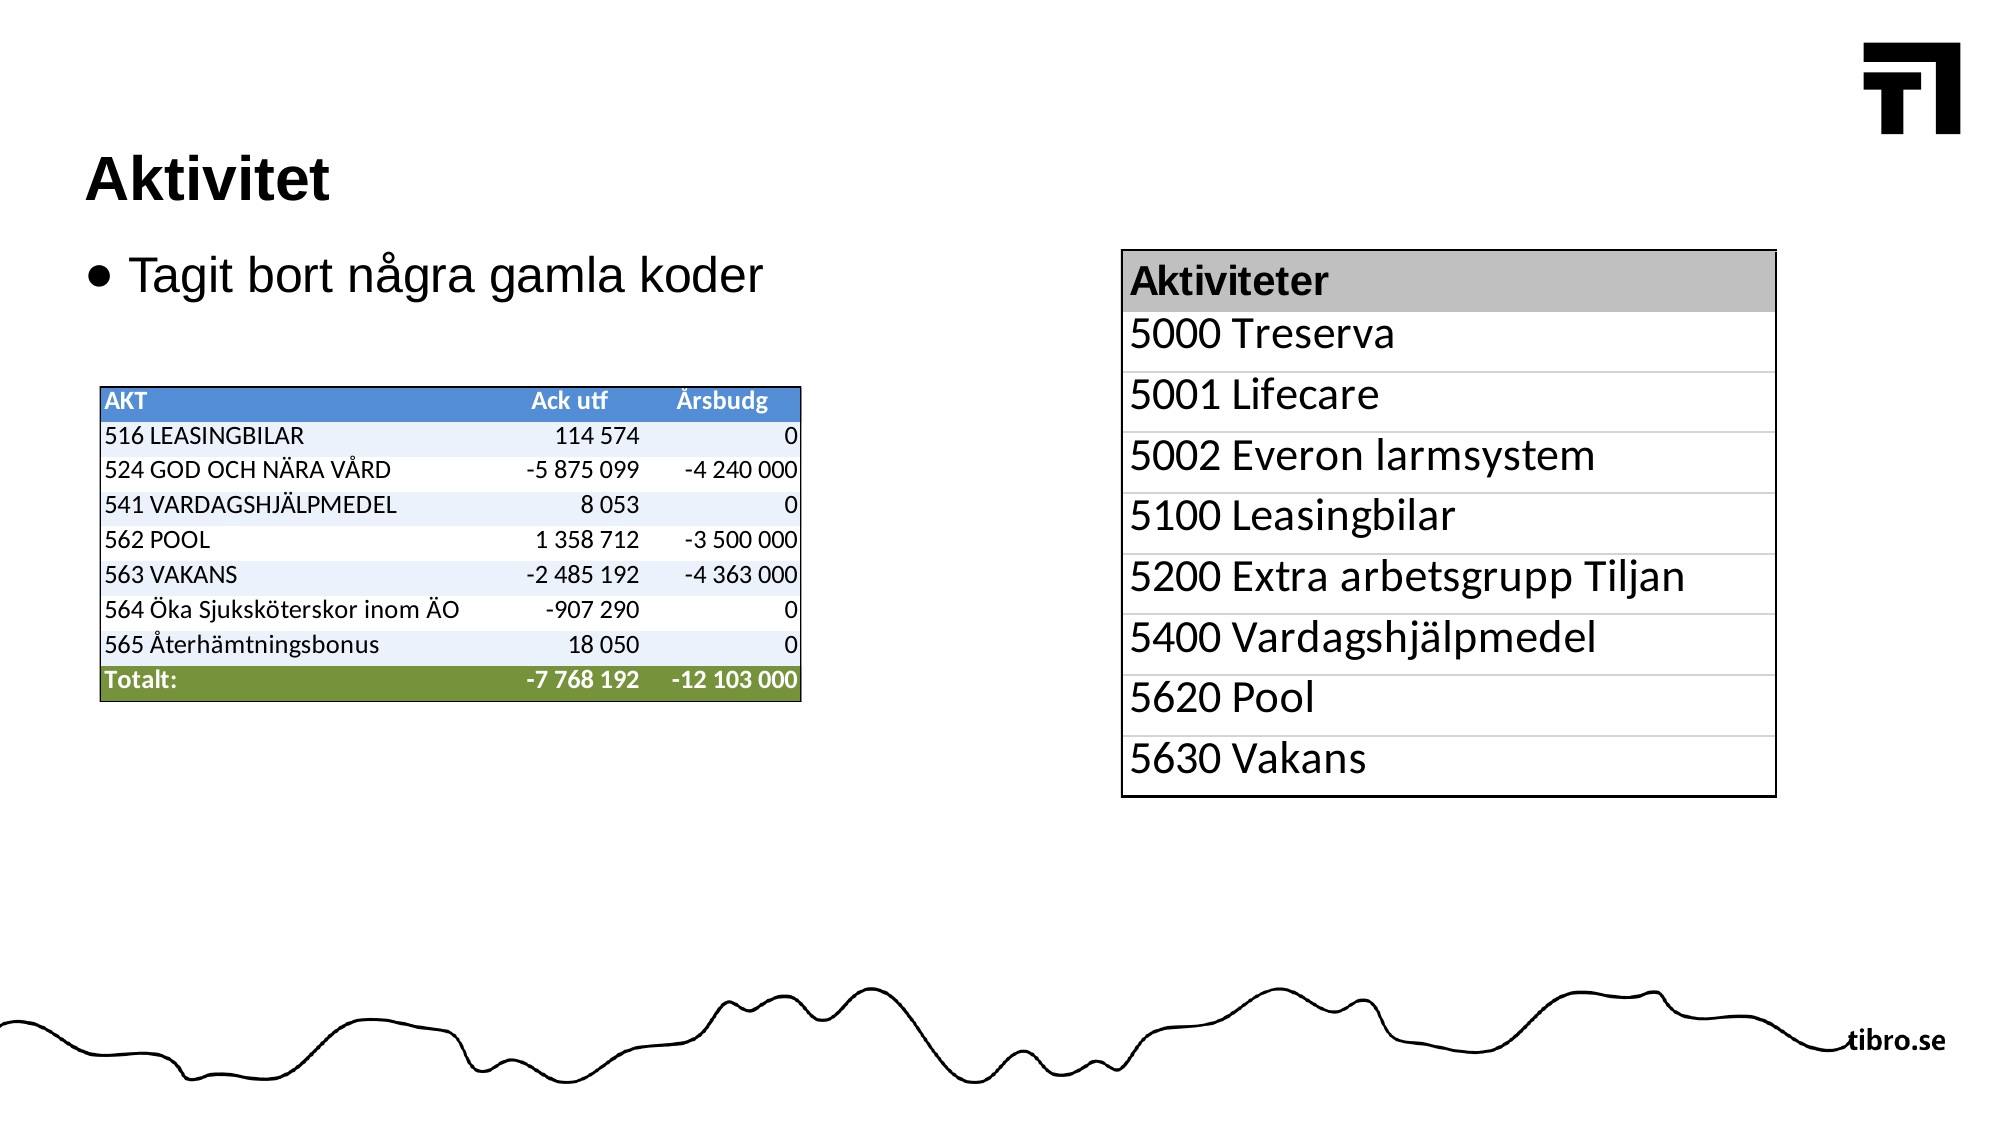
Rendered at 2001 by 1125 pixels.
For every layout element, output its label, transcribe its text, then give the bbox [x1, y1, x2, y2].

list Tagit bort några gamla koder [84, 249, 971, 888]
picture [99, 386, 803, 704]
title Aktivitet [84, 38, 1508, 215]
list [1120, 249, 1780, 800]
picture [0, 987, 1945, 1084]
